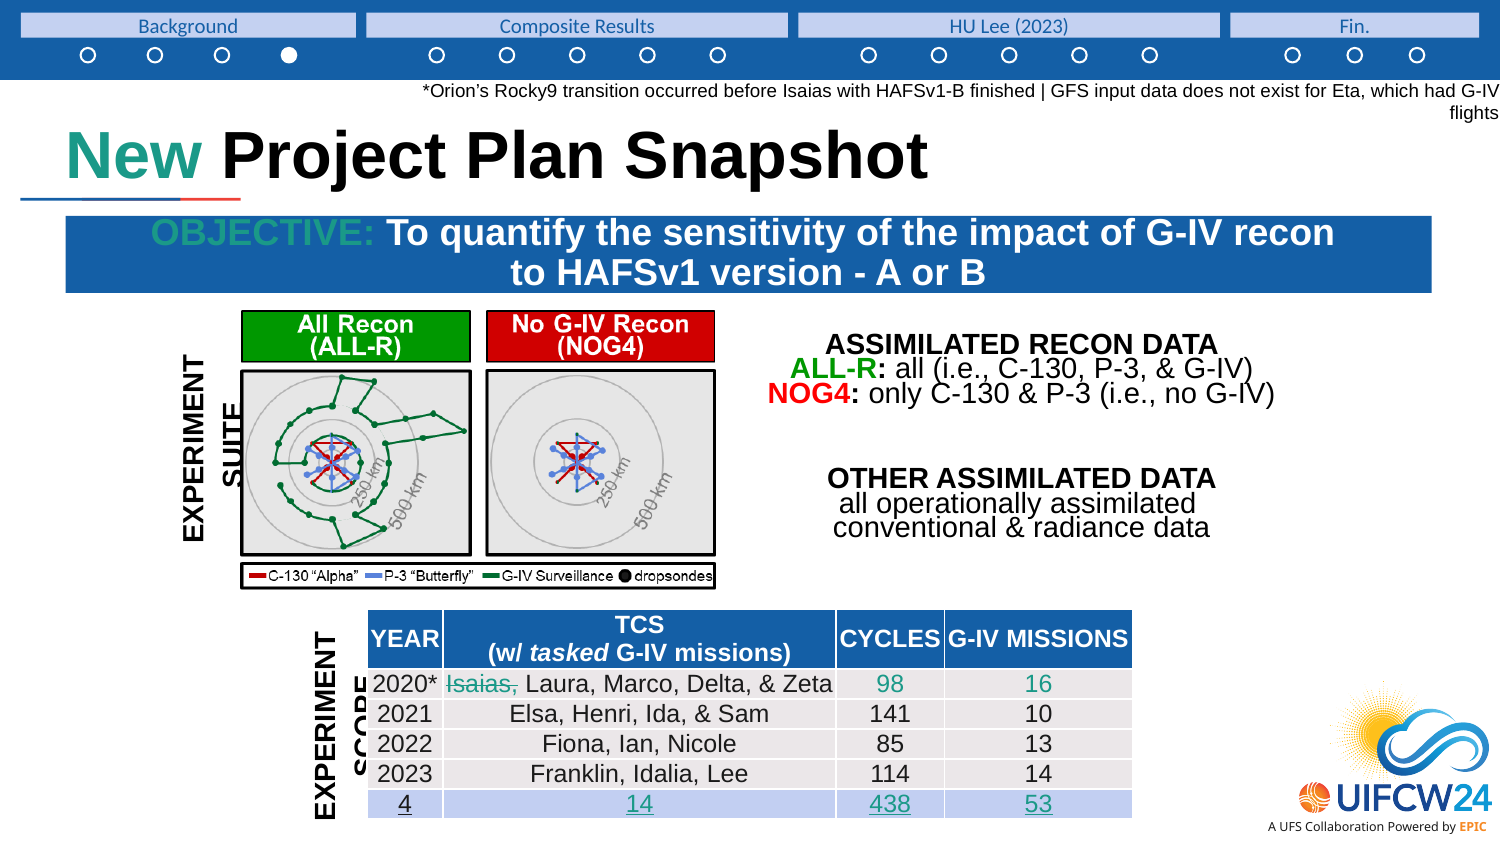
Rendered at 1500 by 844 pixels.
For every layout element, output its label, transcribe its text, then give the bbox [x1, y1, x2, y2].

table_cell 98 [837, 670, 944, 698]
table_cell 2022 [368, 730, 442, 758]
text_box EXPERIMENT SCOPE [293, 609, 388, 844]
table_cell Elsa, Henri, Ida, & Sam [444, 700, 835, 728]
text_box EXPERIMENT SUITE [161, 306, 235, 584]
table_cell 14 [444, 790, 835, 818]
table_cell 2020* [368, 670, 442, 698]
table_cell Fiona, Ian, Nicole [444, 730, 835, 758]
table_cell 4 [368, 790, 442, 818]
table_header YEAR [368, 610, 442, 668]
text_box OBJECTIVE: To quantify the sensitivity of the impact of G-IV recon to HAFSv1 version - A or B [65, 215, 1432, 293]
table_cell 2023 [368, 760, 442, 788]
table_cell 13 [945, 730, 1132, 758]
table_cell Isaias, Laura, Marco, Delta, & Zeta [444, 670, 835, 698]
text_box New Project Plan Snapshot [65, 98, 1314, 195]
table_cell 10 [945, 700, 1132, 728]
table_cell 114 [837, 760, 944, 788]
table_cell 53 [945, 790, 1132, 818]
table_cell 438 [837, 790, 944, 818]
table_cell 85 [837, 730, 944, 758]
table_cell 141 [837, 700, 944, 728]
table_header G-IV MISSIONS [945, 610, 1132, 668]
table_cell 2021 [368, 700, 442, 728]
table_header TCS (w/ tasked G-IV missions) [444, 610, 835, 668]
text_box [20, 12, 1480, 63]
text_box ASSIMILATED RECON DATA ALL-R: all (i.e., C-130, P-3, & G-IV) NOG4: only C-130 & P-3 (i.e., no G-IV) [726, 327, 1348, 416]
text_box *Orion’s Rocky9 transition occurred before Isaias with HAFSv1-B finished | GFS input data does not exist for Eta, which had G-IV flights [356, 70, 1500, 131]
text_box OTHER ASSIMILATED DATA all operationally assimilated conventional & radiance data [781, 461, 1263, 550]
picture [240, 299, 721, 593]
table_cell Franklin, Idalia, Lee [444, 760, 835, 788]
picture [1299, 681, 1492, 813]
table_cell 14 [945, 760, 1132, 788]
table_cell 16 [945, 670, 1132, 698]
table_header CYCLES [837, 610, 944, 668]
